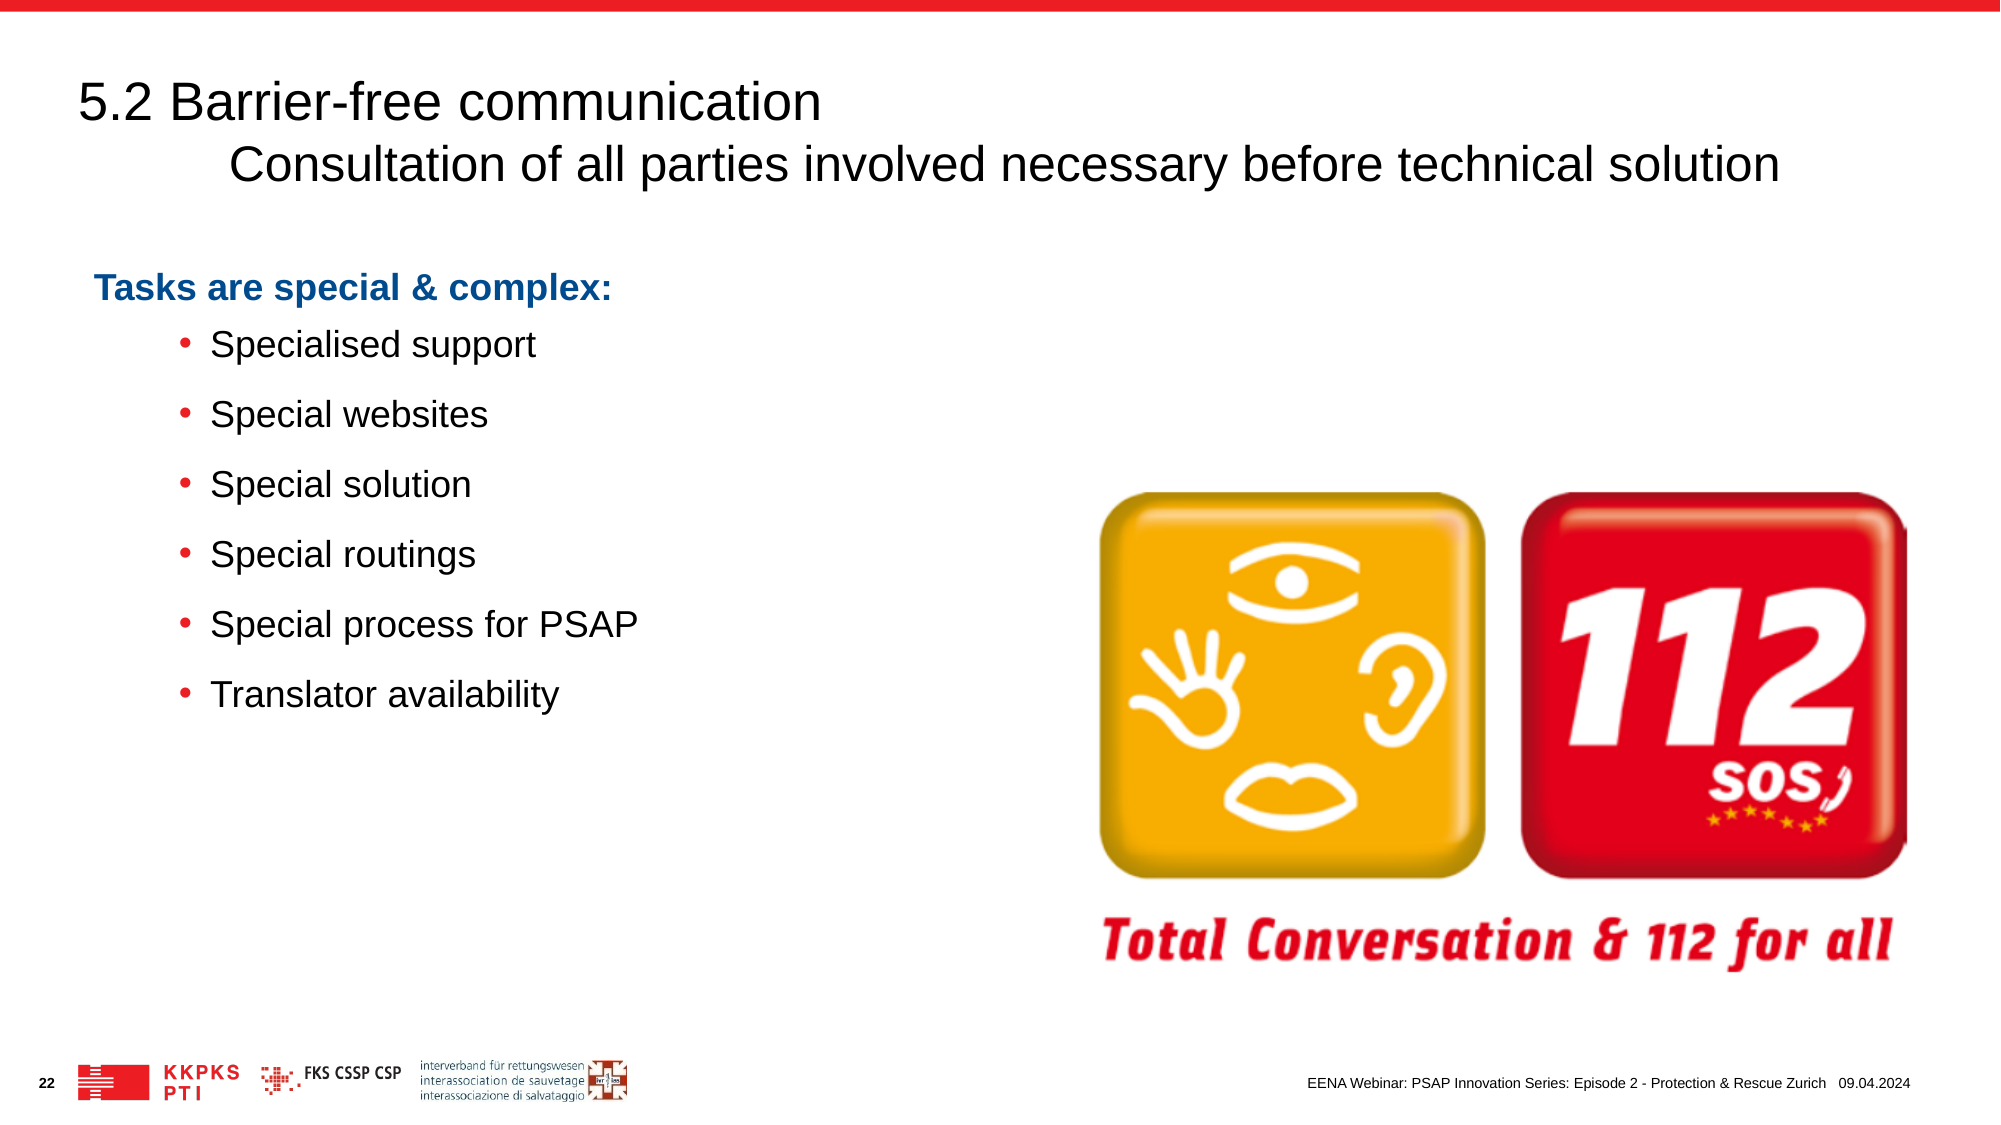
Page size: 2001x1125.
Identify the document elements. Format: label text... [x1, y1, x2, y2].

slide_number 22 [0, 1058, 55, 1106]
picture [421, 1060, 627, 1102]
text_box Tasks are special & complex: Specialised support Special websites Special solution Special routings Special process for PSAP Translator availability [78, 255, 1922, 1000]
footer EENA Webinar: PSAP Innovation Series: Episode 2 - Protection & Rescue Zurich [635, 1058, 1827, 1106]
picture [1082, 485, 1922, 987]
title 5.2 Barrier-free communication Consultation of all parties involved necessary before technical solution [78, 66, 1922, 209]
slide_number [1838, 1058, 1927, 1106]
